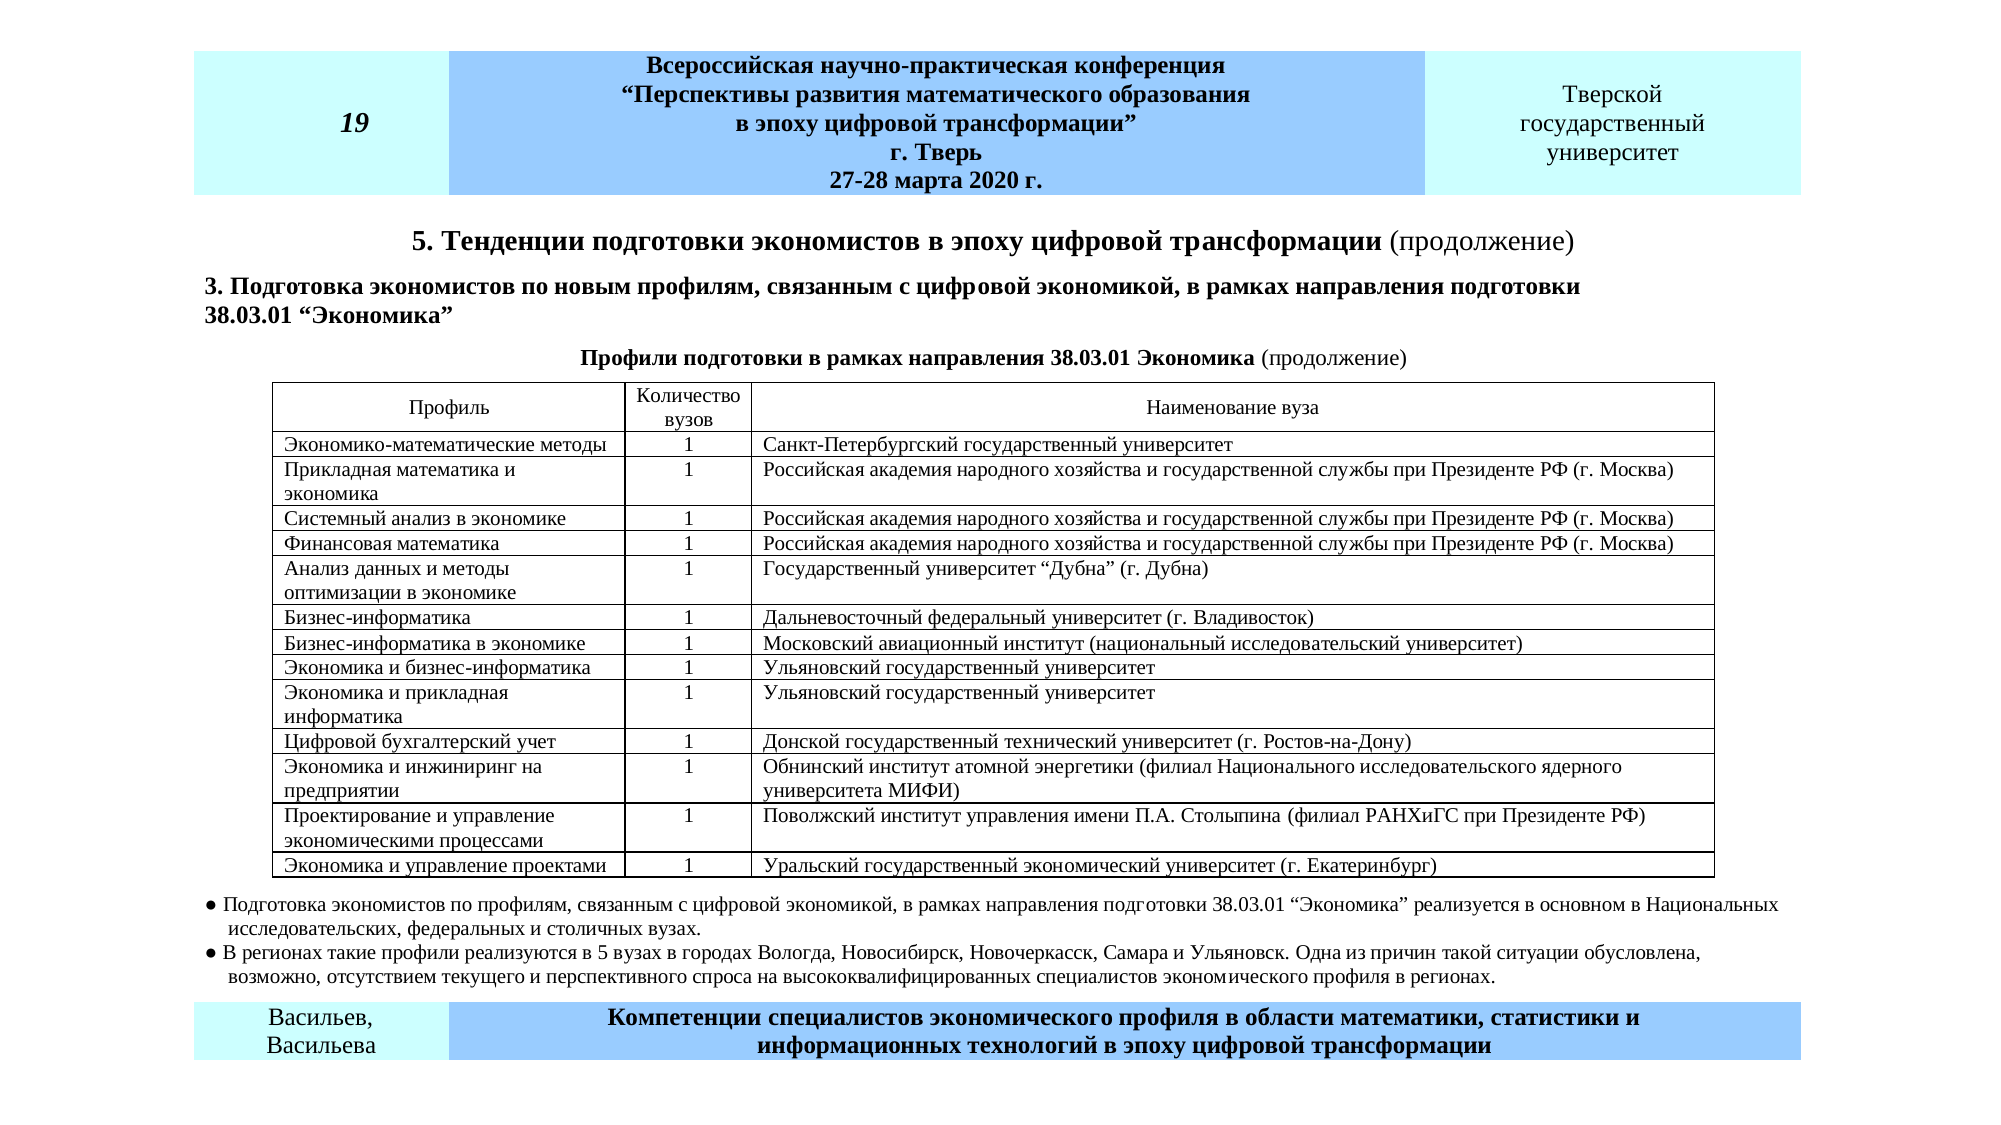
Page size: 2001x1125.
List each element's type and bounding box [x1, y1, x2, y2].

text_box [192, 36, 1806, 1089]
